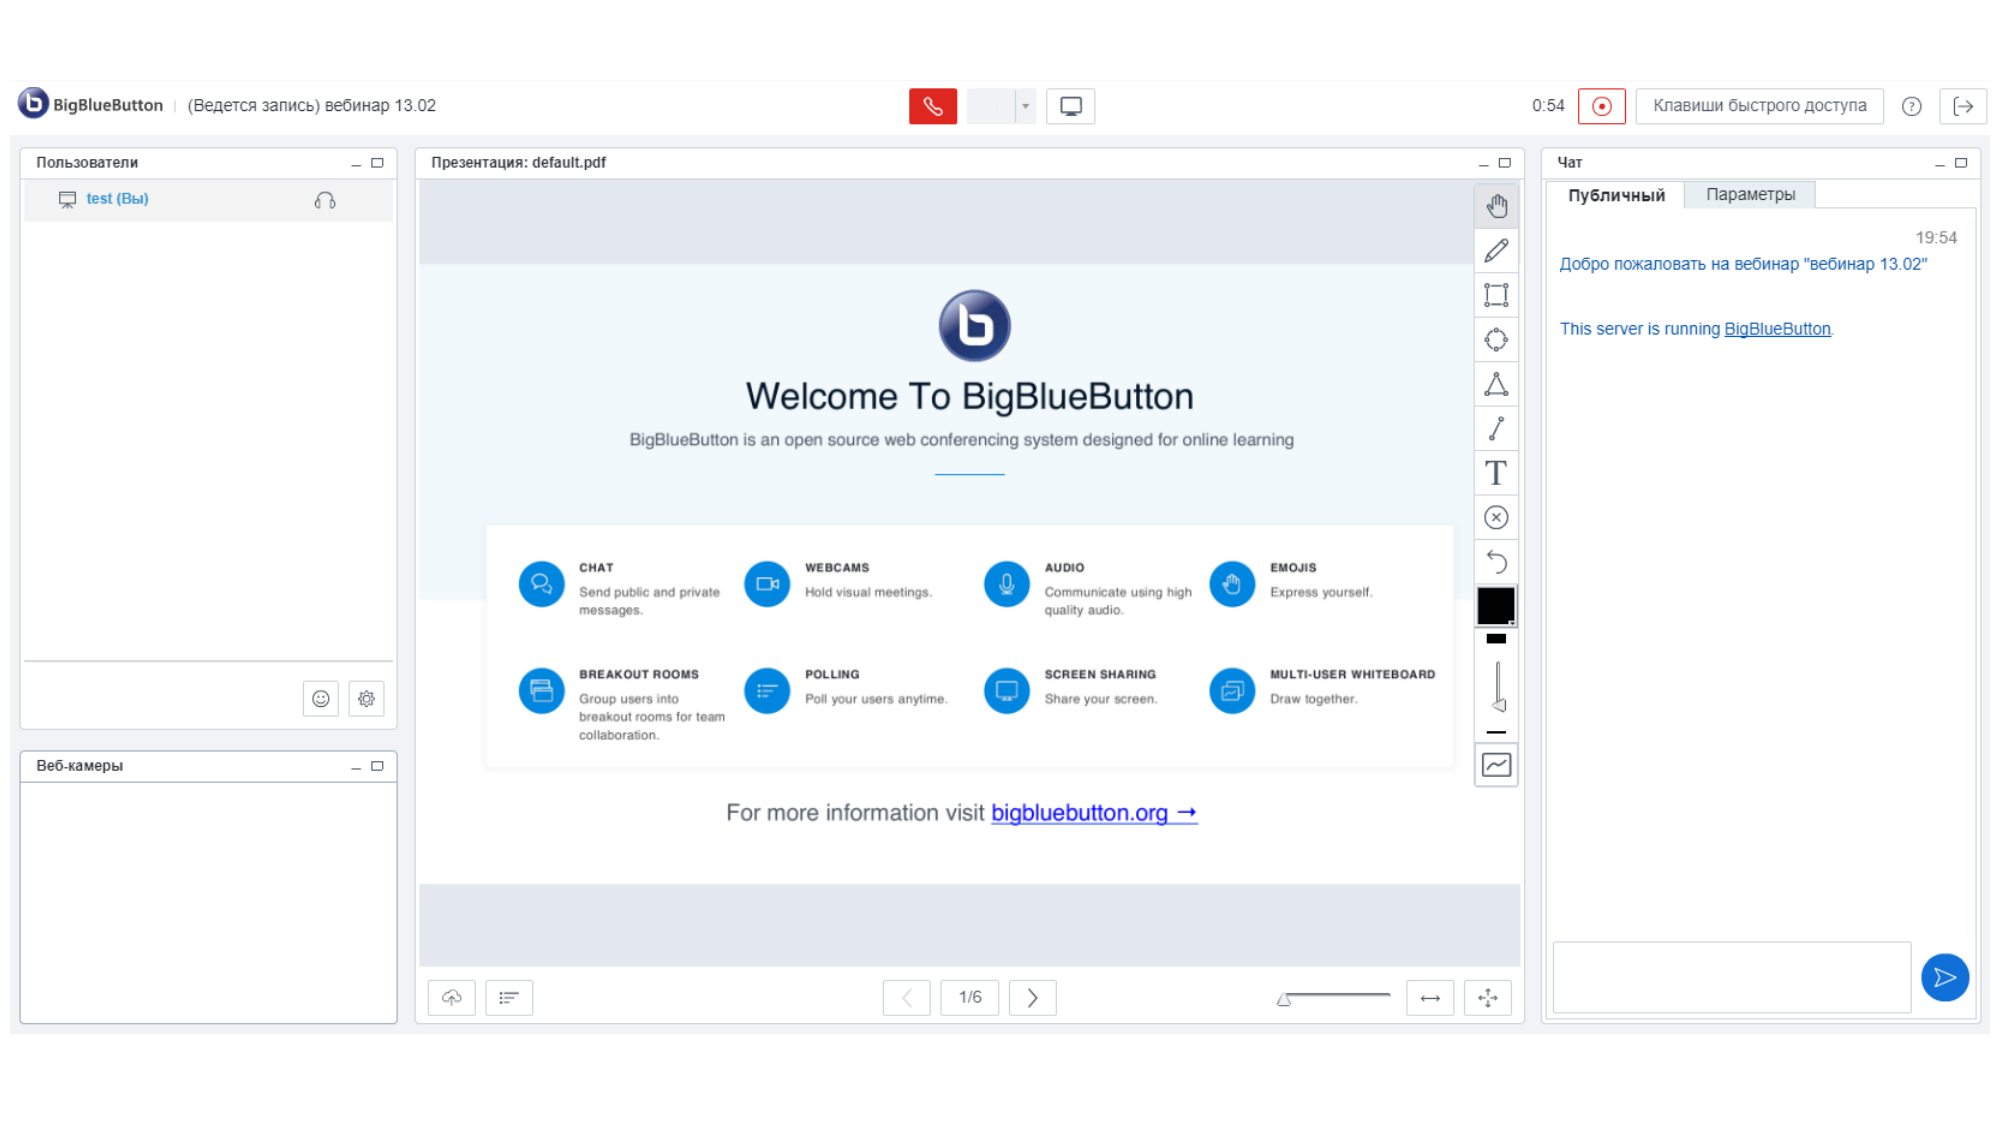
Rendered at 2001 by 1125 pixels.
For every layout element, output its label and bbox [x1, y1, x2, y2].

picture [10, 80, 1990, 1034]
